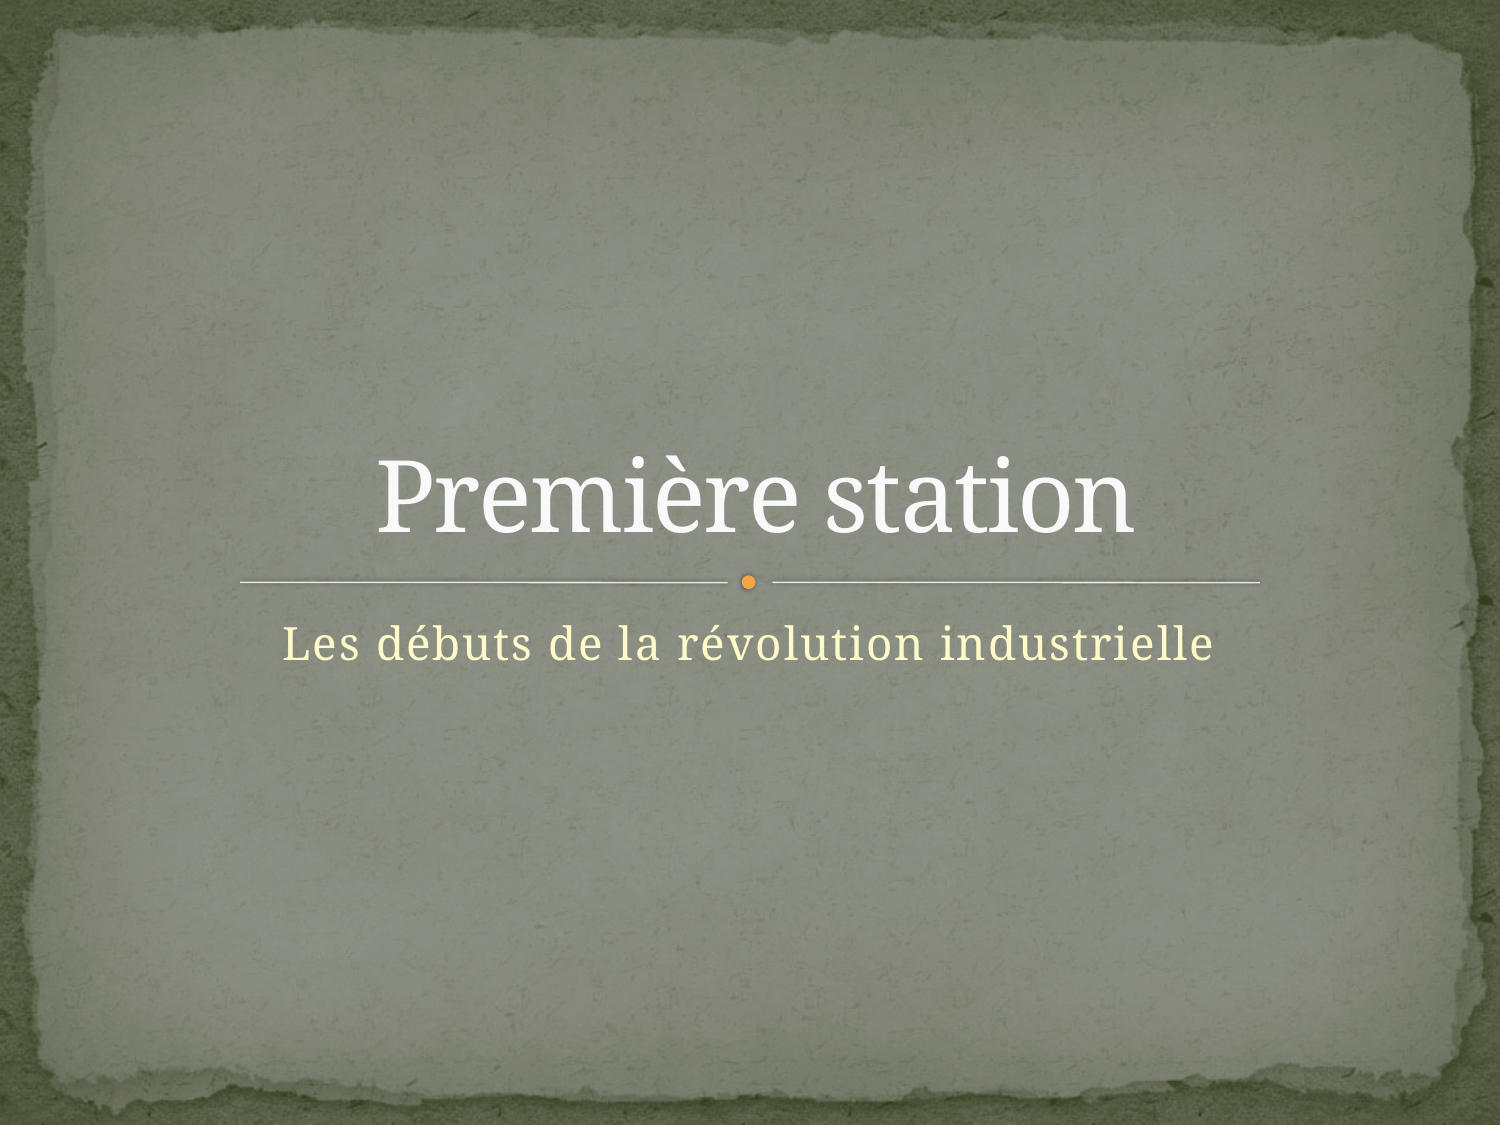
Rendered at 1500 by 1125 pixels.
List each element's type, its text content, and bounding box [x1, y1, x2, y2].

subtitle Les débuts de la révolution industrielle [75, 606, 1438, 795]
title Première station [74, 235, 1438, 561]
